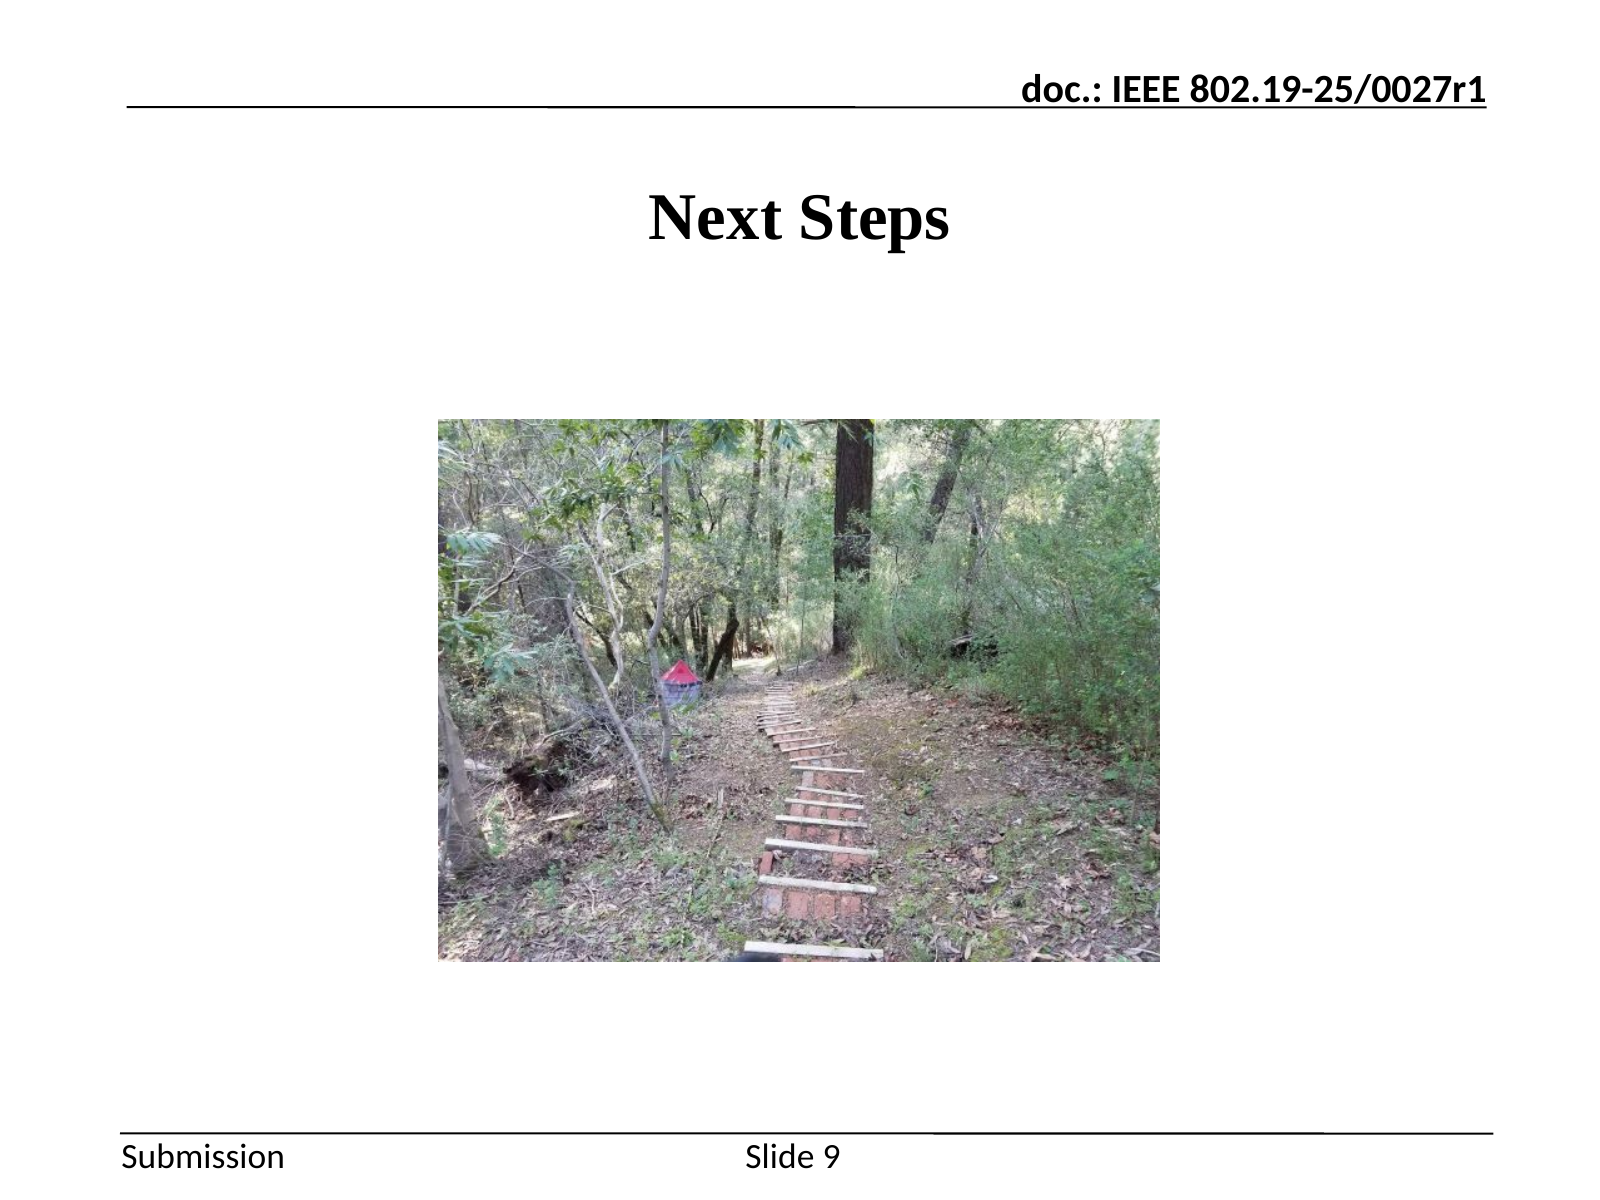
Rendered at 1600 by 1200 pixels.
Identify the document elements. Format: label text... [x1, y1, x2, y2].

picture [438, 419, 1161, 962]
slide_number Slide 9 [733, 1132, 854, 1197]
title Next Steps [119, 119, 1481, 307]
